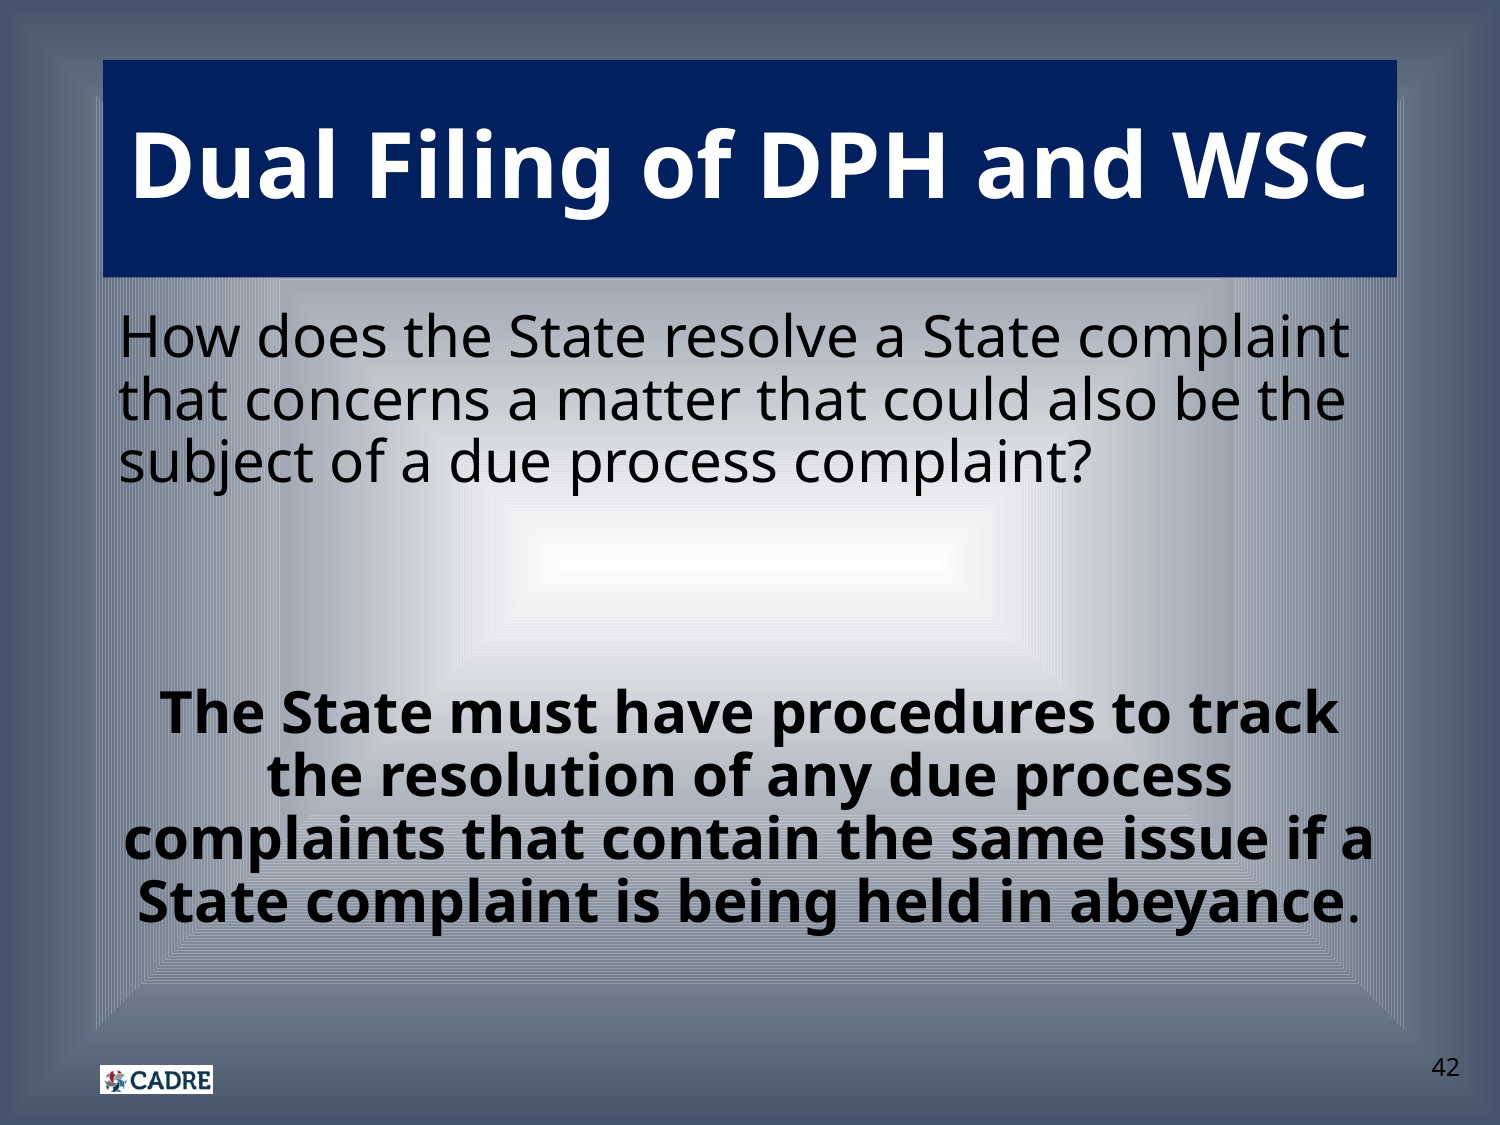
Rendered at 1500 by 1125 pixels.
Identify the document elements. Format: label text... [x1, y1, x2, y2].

title Dual Filing of DPH and WSC [103, 59, 1397, 278]
list How does the State resolve a State complaint that concerns a matter that could also be the subject of a due process complaint? The State must have procedures to track the resolution of any due process complaints that contain the same issue if a State complaint is being held in abeyance. [103, 299, 1397, 1014]
picture [100, 1065, 213, 1094]
text_box 42 [1137, 1044, 1475, 1104]
